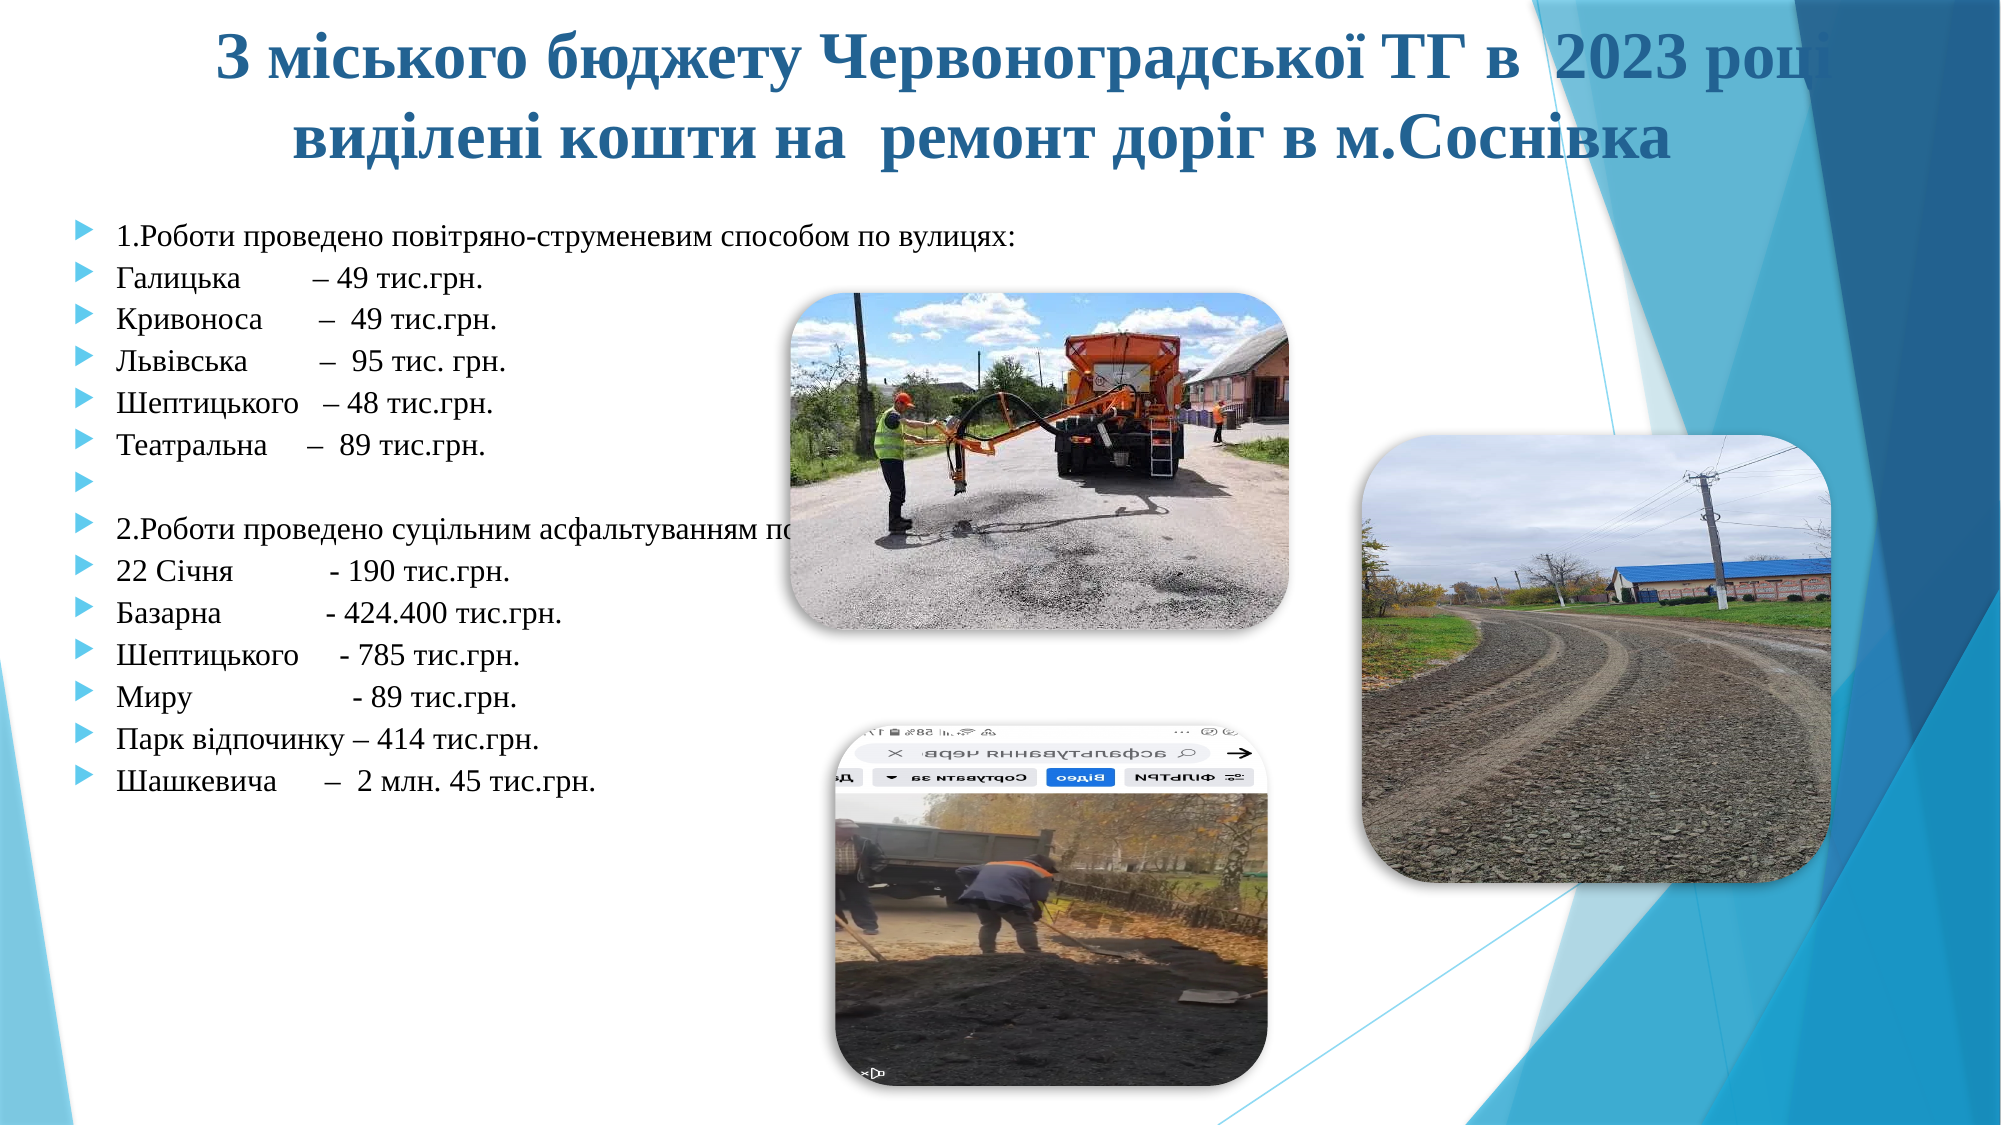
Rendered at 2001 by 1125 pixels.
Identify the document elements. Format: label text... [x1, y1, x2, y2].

picture [789, 292, 1290, 631]
picture [1361, 434, 1832, 884]
list 1.Роботи проведено повітряно-струменевим способом по вулицях: Галицька – 49 тис.грн. Кривоноса – 49 тис.грн. Львівська – 95 тис. грн. Шептицького – 48 тис.грн. Театральна – 89 тис.грн. 2.Роботи проведено суцільним асфальтуванням по вулицях: 22 Січня - 190 тис.грн. Базарна - 424.400 тис.грн. Шептицького - 785 тис.грн. Миру - 89 тис.грн. Парк відпочинку – 414 тис.грн. Шашкевича – 2 млн. 45 тис.грн. [58, 167, 1803, 1086]
title З міського бюджету Червоноградської ТГ в 2023 році виділені кошти на ремонт доріг в м.Соснівка [0, 4, 2000, 1125]
picture [834, 725, 1269, 1087]
